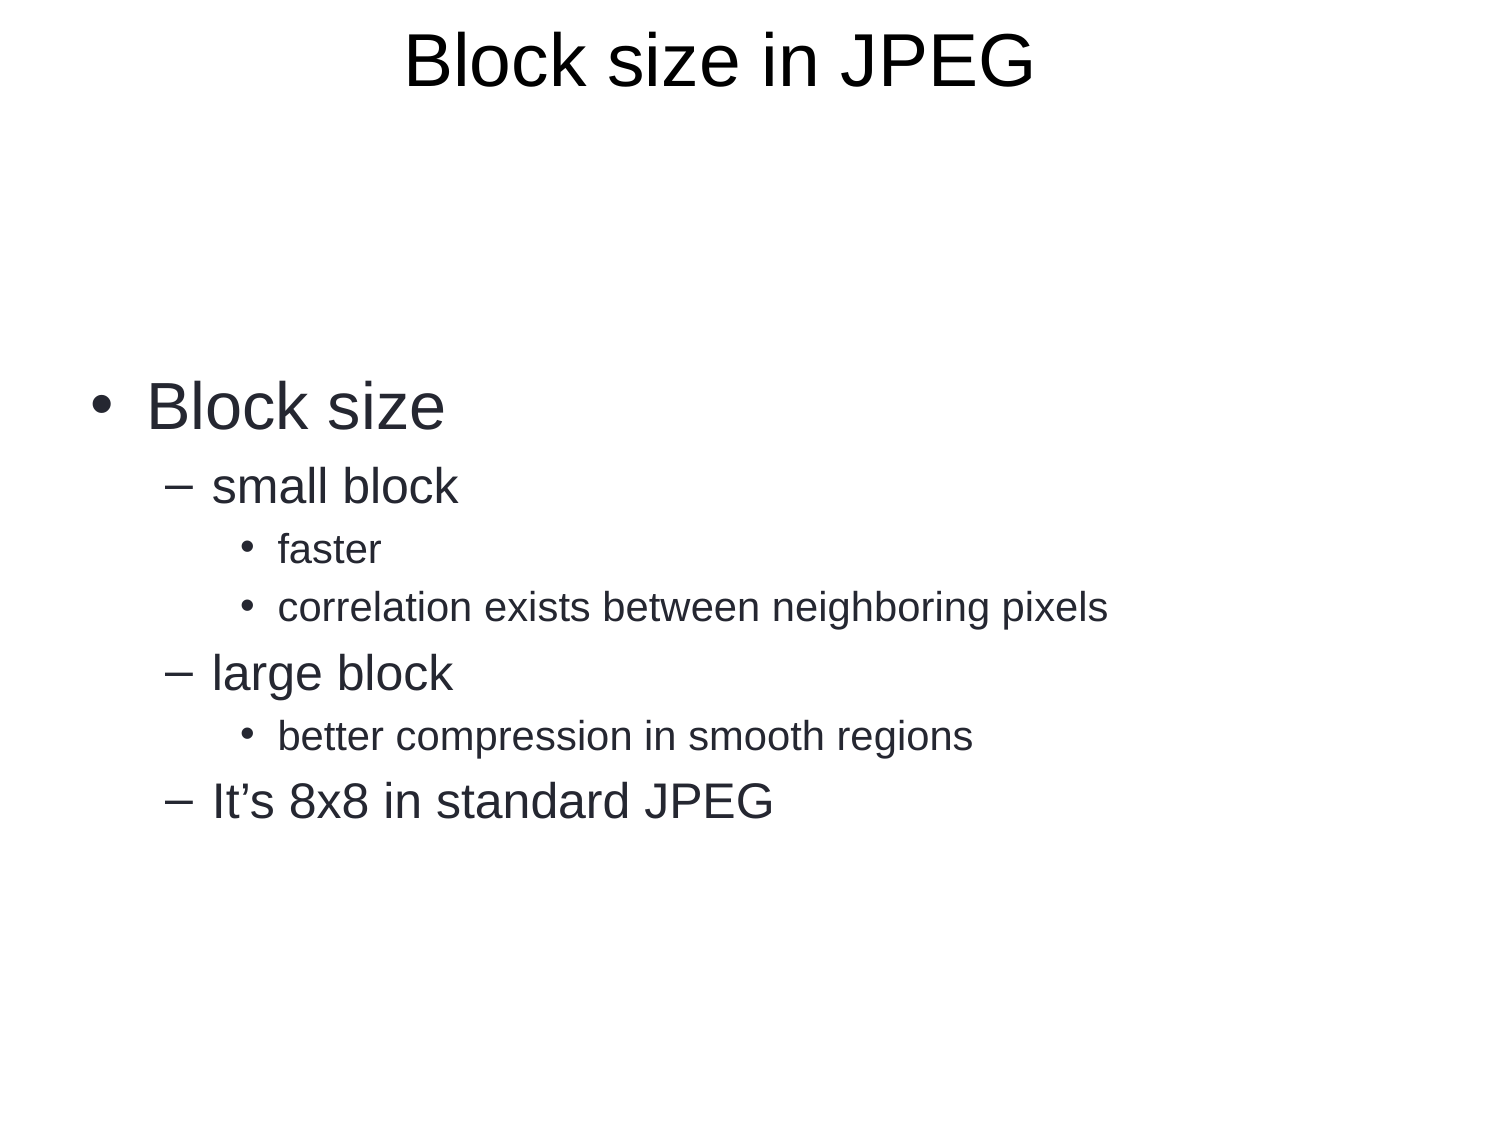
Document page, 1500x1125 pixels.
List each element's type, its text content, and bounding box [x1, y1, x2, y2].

list Block size small block faster correlation exists between neighboring pixels large block better compression in smooth regions It’s 8x8 in standard JPEG [75, 262, 1425, 1005]
title Block size in JPEG [0, 0, 1500, 113]
